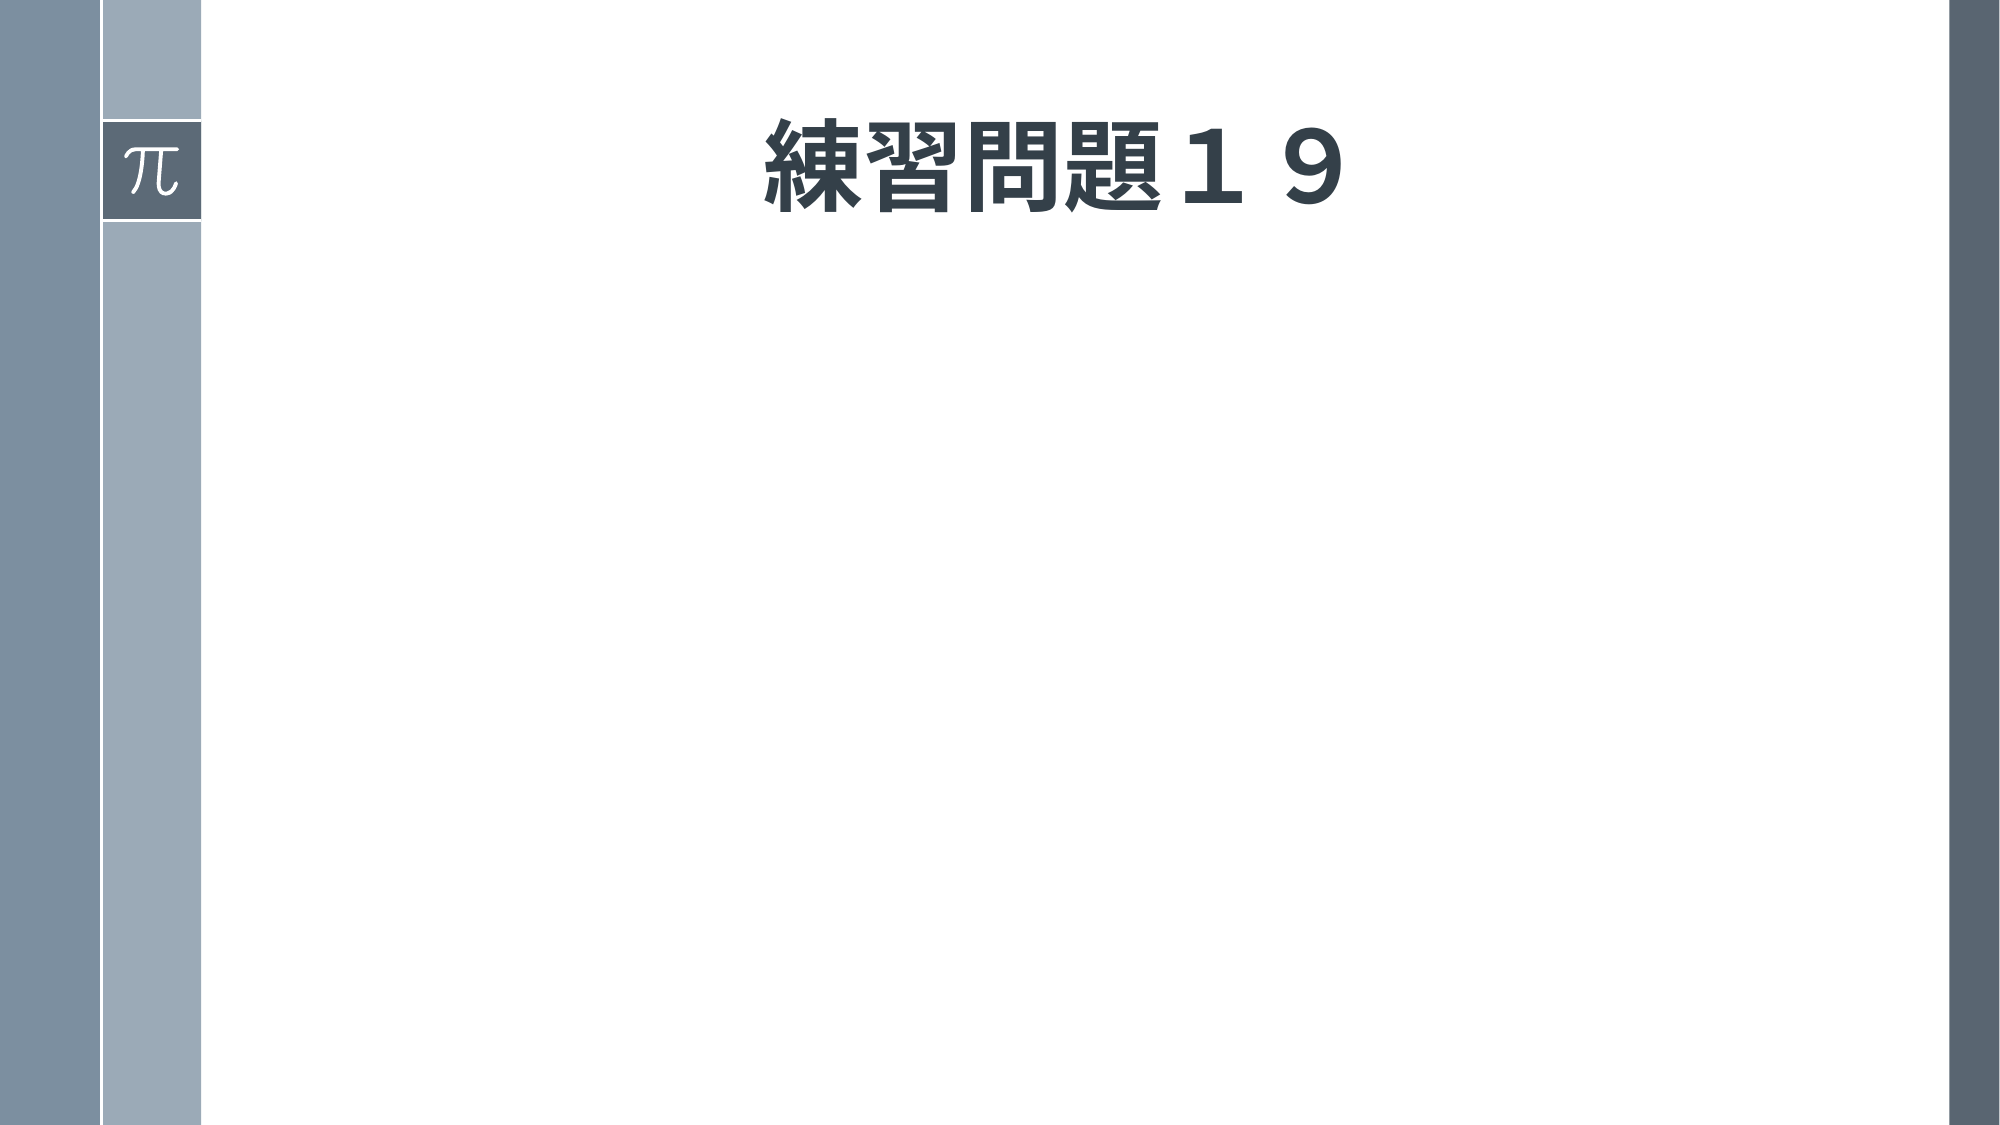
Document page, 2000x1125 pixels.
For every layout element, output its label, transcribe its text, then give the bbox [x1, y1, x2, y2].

title 練習問題１９ [261, 29, 1867, 233]
